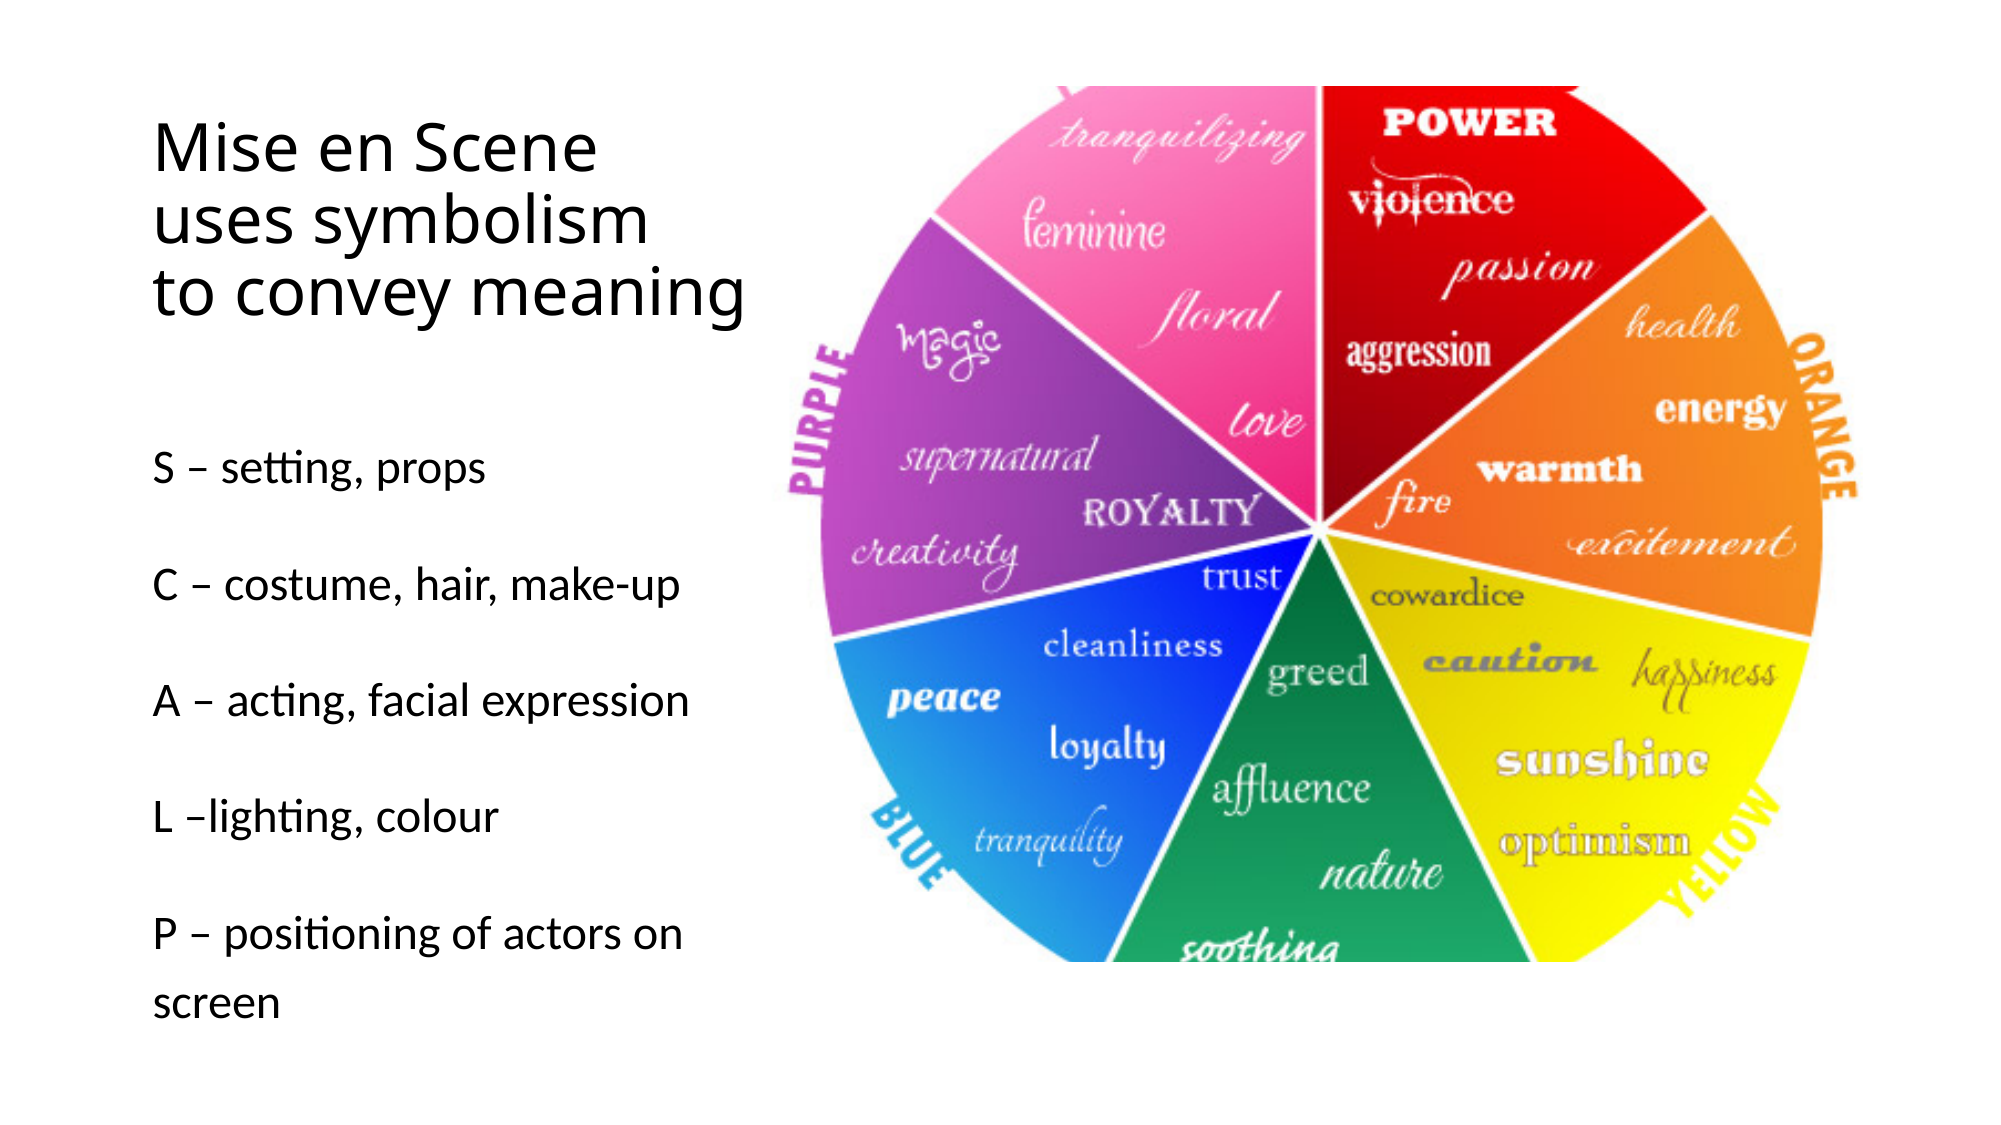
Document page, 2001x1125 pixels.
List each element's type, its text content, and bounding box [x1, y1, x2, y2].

list S – setting, props C – costume, hair, make-up A – acting, facial expression L –lighting, colour P – positioning of actors on screen [137, 337, 783, 1048]
picture [755, 86, 1863, 962]
title Mise en Scene uses symbolism to convey meaning [137, 75, 783, 337]
